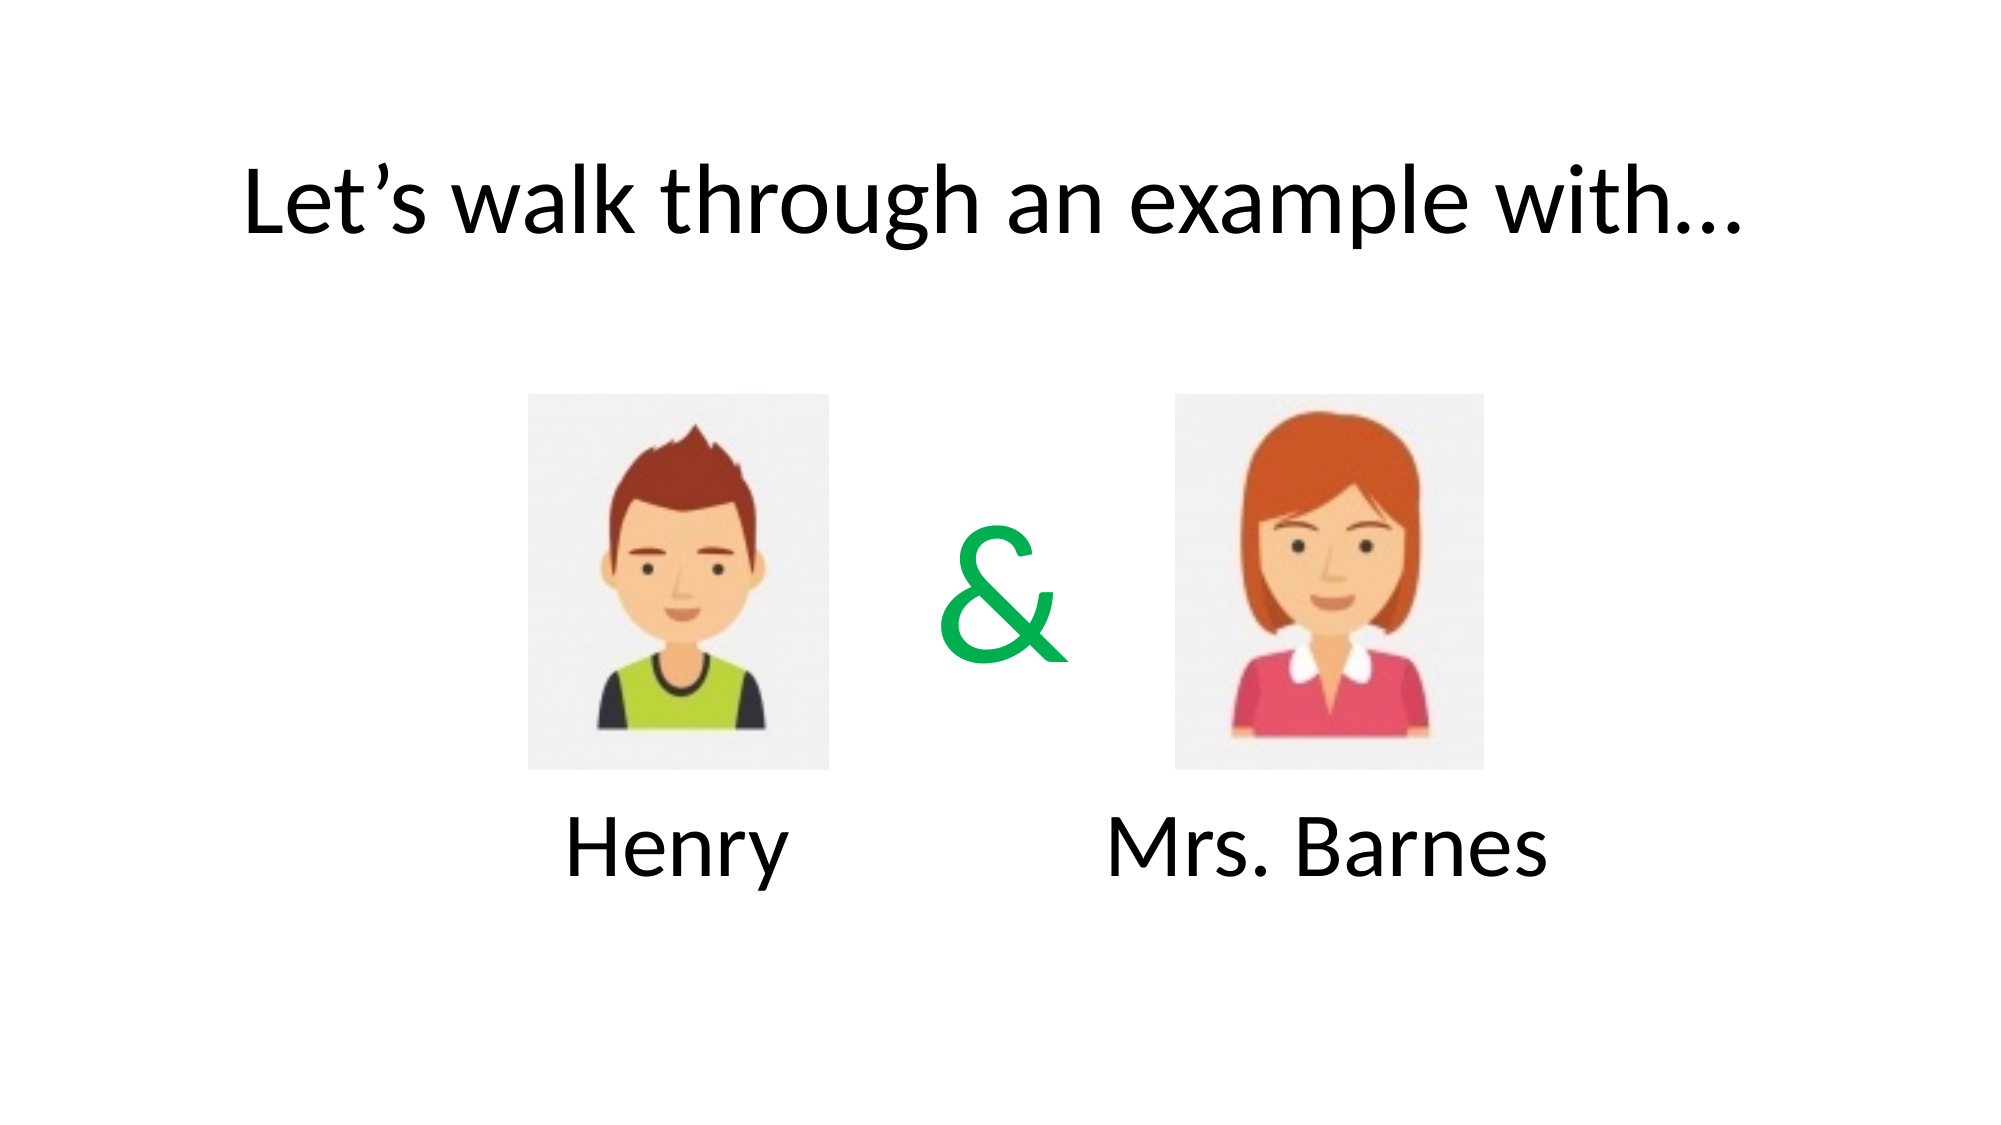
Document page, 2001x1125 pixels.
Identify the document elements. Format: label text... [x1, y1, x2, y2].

text_box Henry [550, 780, 808, 903]
picture [528, 394, 830, 771]
text_box Mrs. Barnes [1090, 777, 1569, 903]
picture [1175, 394, 1484, 771]
text_box Let’s walk through an example with… [227, 125, 1777, 261]
text_box & [918, 454, 1087, 710]
